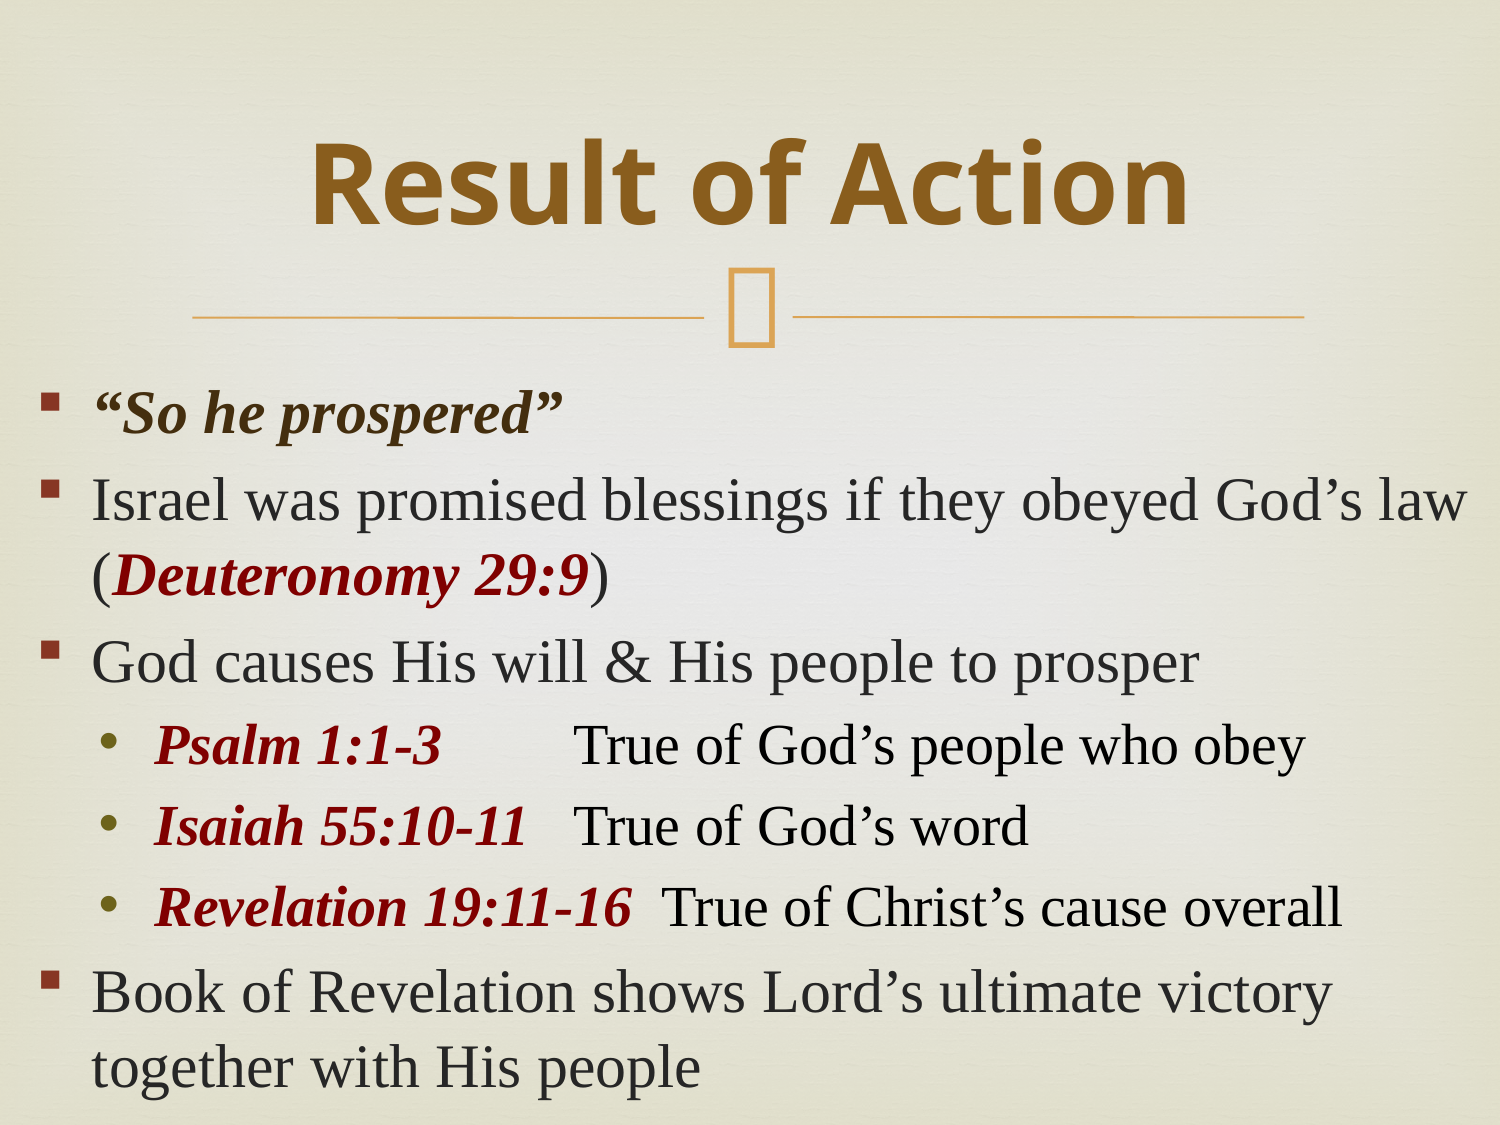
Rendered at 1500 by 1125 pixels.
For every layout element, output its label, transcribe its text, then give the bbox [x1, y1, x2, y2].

list “So he prospered” Israel was promised blessings if they obeyed God’s law (Deuteronomy 29:9) God causes His will & His people to prosper Psalm 1:1-3 True of God’s people who obey Isaiah 55:10-11 True of God’s word Revelation 19:11-16 True of Christ’s cause overall Book of Revelation shows Lord’s ultimate victory together with His people [21, 364, 1500, 1121]
title Result of Action [0, 93, 1500, 267]
